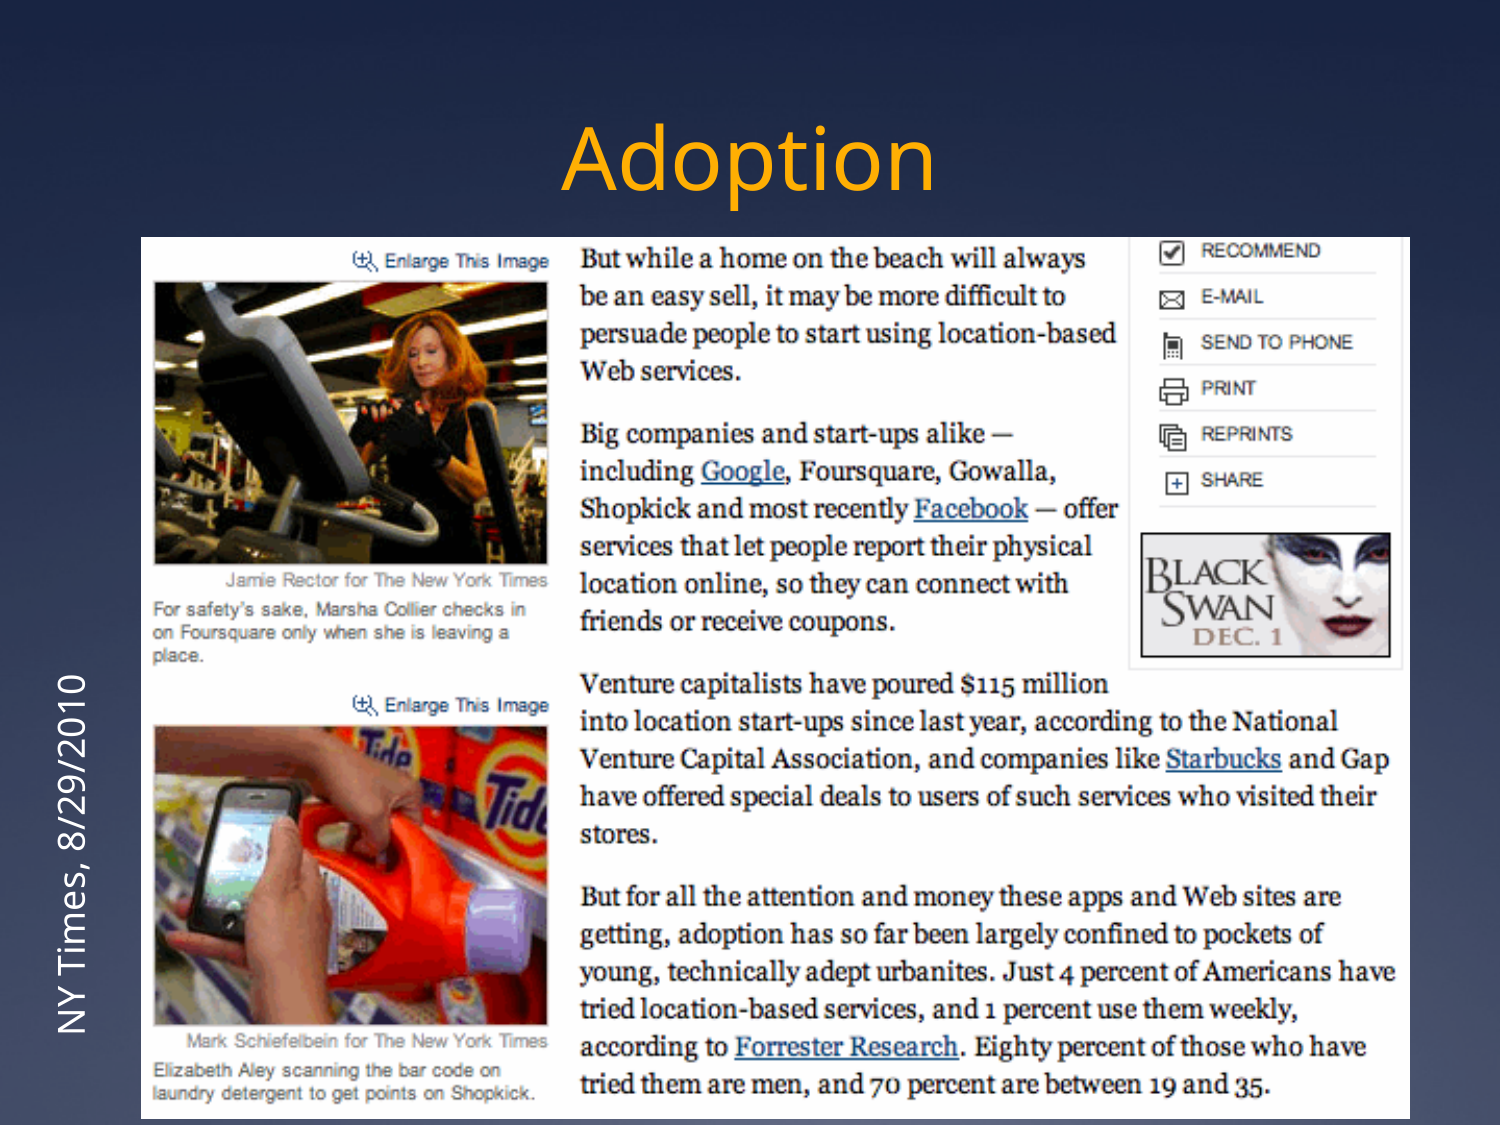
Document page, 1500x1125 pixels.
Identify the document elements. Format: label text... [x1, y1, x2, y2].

title Adoption [100, 95, 1400, 225]
text_box NY Times, 8/29/2010 [39, 658, 100, 1051]
picture [140, 236, 1411, 1120]
